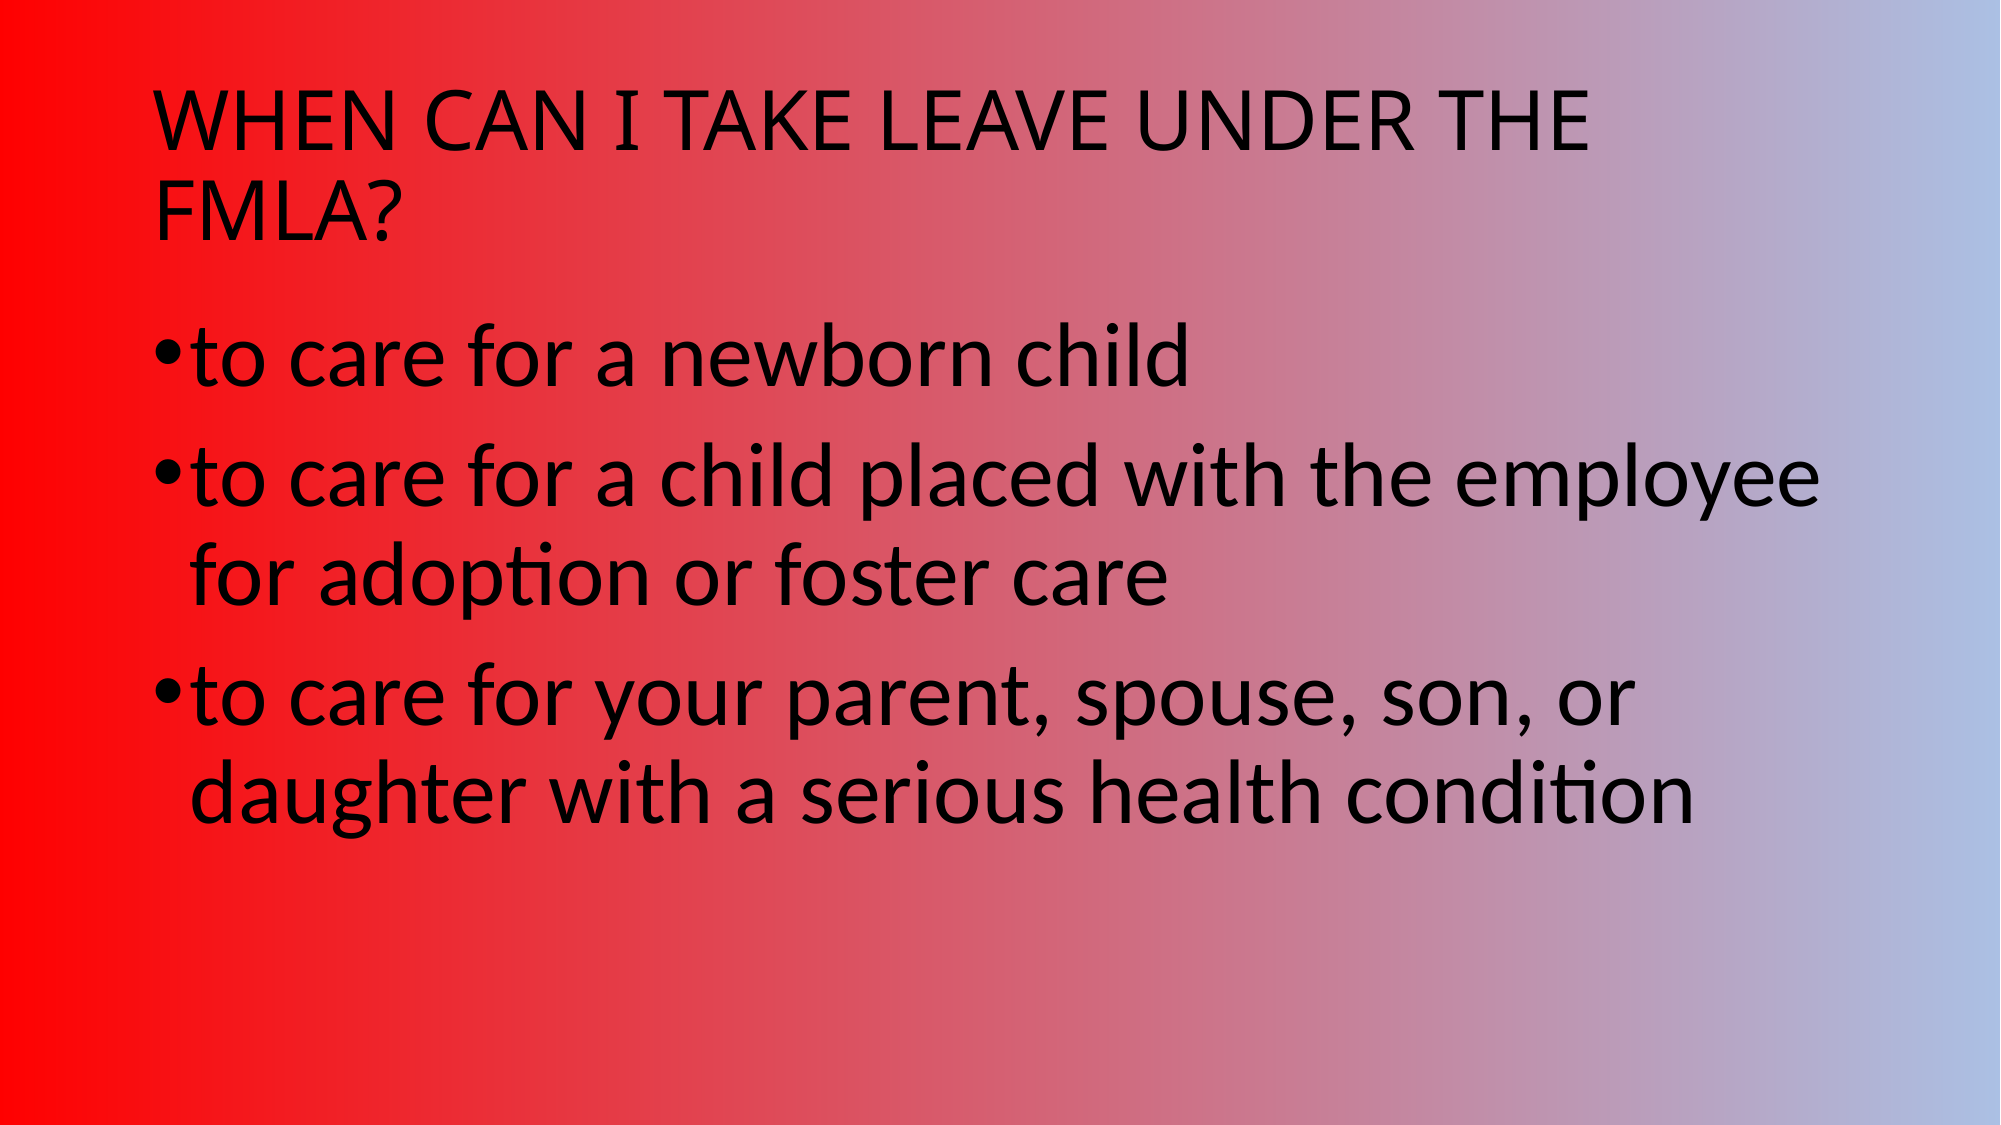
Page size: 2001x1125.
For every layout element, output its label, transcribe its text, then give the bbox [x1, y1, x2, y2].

title WHEN CAN I TAKE LEAVE UNDER THE FMLA? [137, 59, 1863, 278]
list to care for a newborn child to care for a child placed with the employee for adoption or foster care to care for your parent, spouse, son, or daughter with a serious health condition [137, 299, 1863, 1014]
